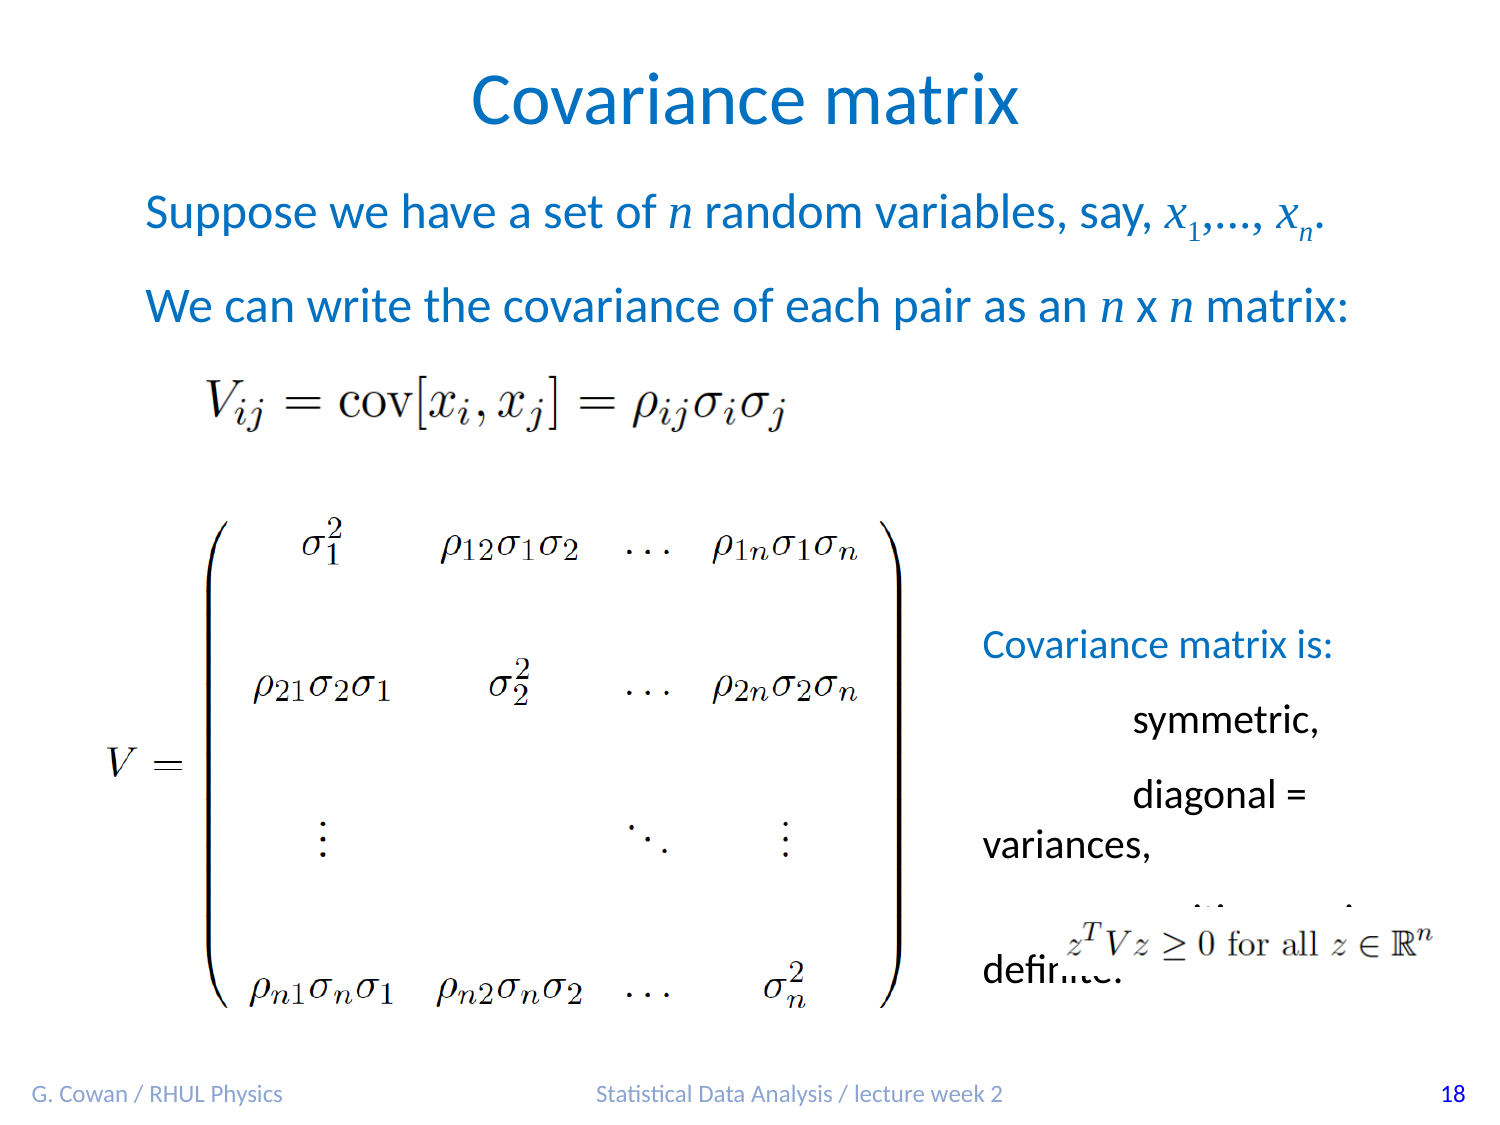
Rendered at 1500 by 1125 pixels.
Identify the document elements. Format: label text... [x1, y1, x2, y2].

picture [191, 360, 797, 449]
slide_number G. Cowan / RHUL Physics [16, 1062, 338, 1123]
text_box Covariance matrix is: symmetric, diagonal = variances, positive semi-definite: [967, 609, 1466, 999]
text_box Covariance matrix [338, 41, 1154, 101]
slide_number 18 [1262, 1062, 1481, 1123]
picture [95, 504, 918, 1025]
footer Statistical Data Analysis / lecture week 2 [338, 1062, 1262, 1123]
picture [1058, 907, 1440, 976]
text_box Suppose we have a set of n random variables, say, x1,..., xn. We can write the covariance of each pair as an n x n matrix: [130, 171, 1365, 340]
